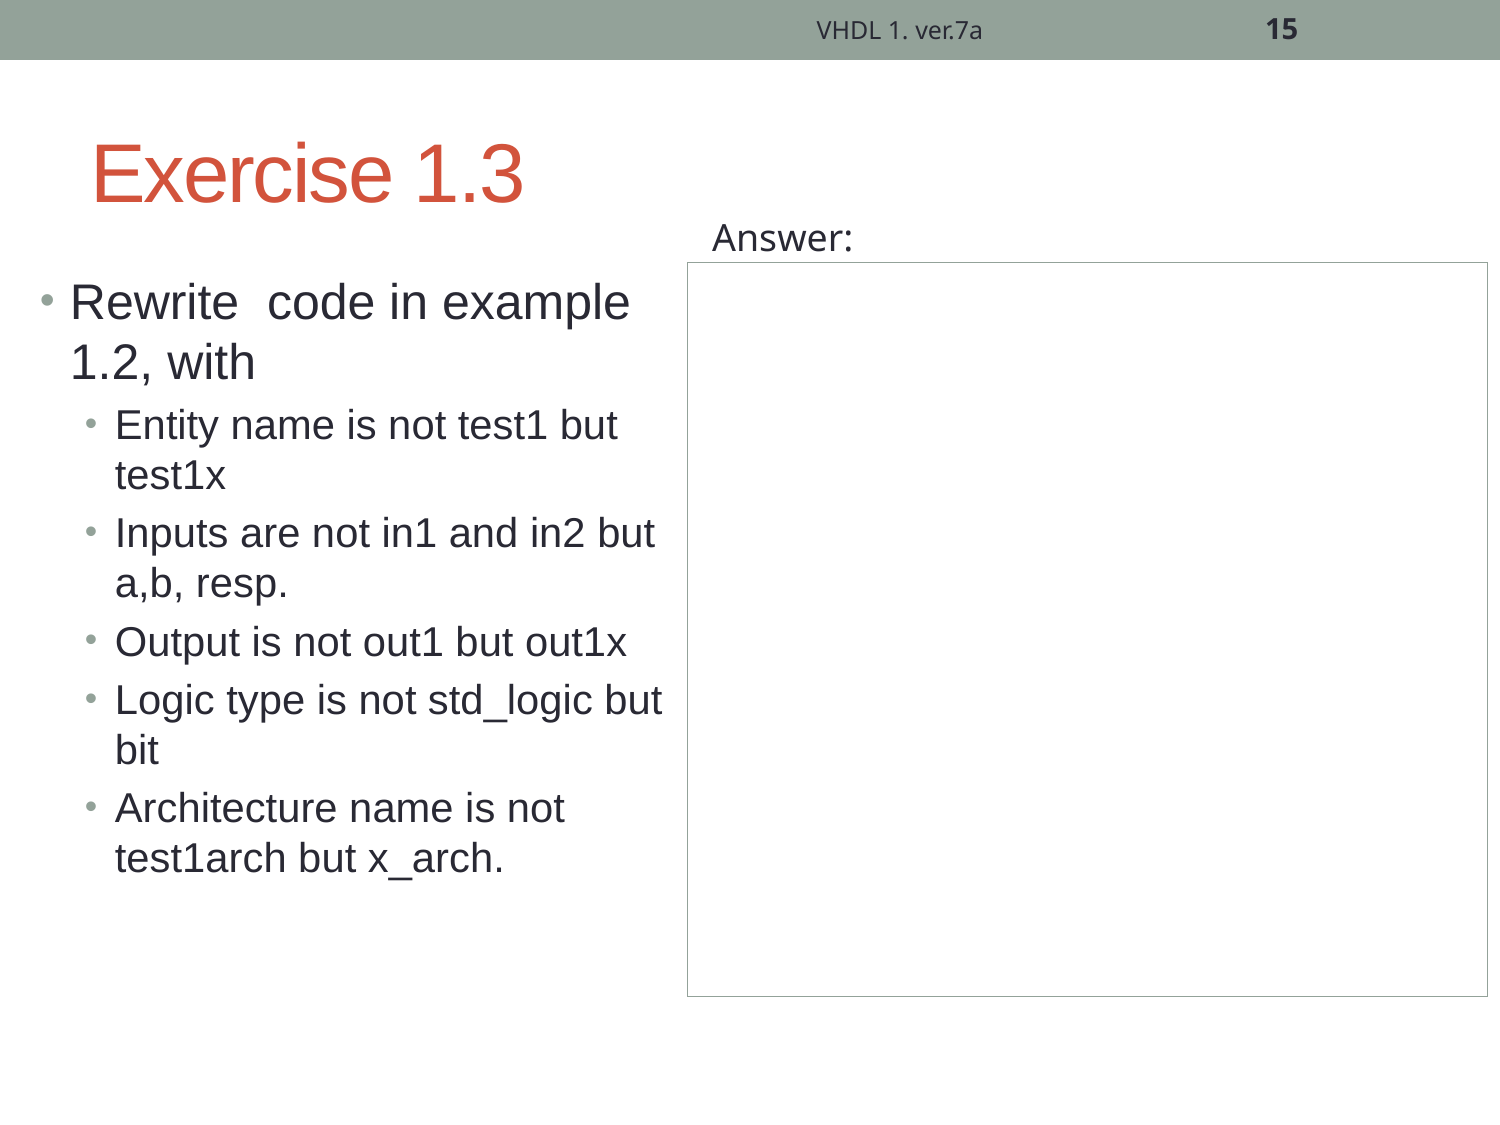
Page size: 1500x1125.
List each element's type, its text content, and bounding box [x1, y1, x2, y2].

slide_number 15 [1250, 3, 1425, 57]
footer VHDL 1. ver.7a [562, 3, 1238, 57]
text_box Answer: [697, 206, 869, 267]
title Exercise 1.3 [75, 87, 1425, 250]
text_box [687, 262, 1488, 997]
list Rewrite code in example 1.2, with Entity name is not test1 but test1x Inputs are not in1 and in2 but a,b, resp. Output is not out1 but out1x Logic type is not std_logic but bit Architecture name is not test1arch but x_arch. [24, 261, 700, 1005]
